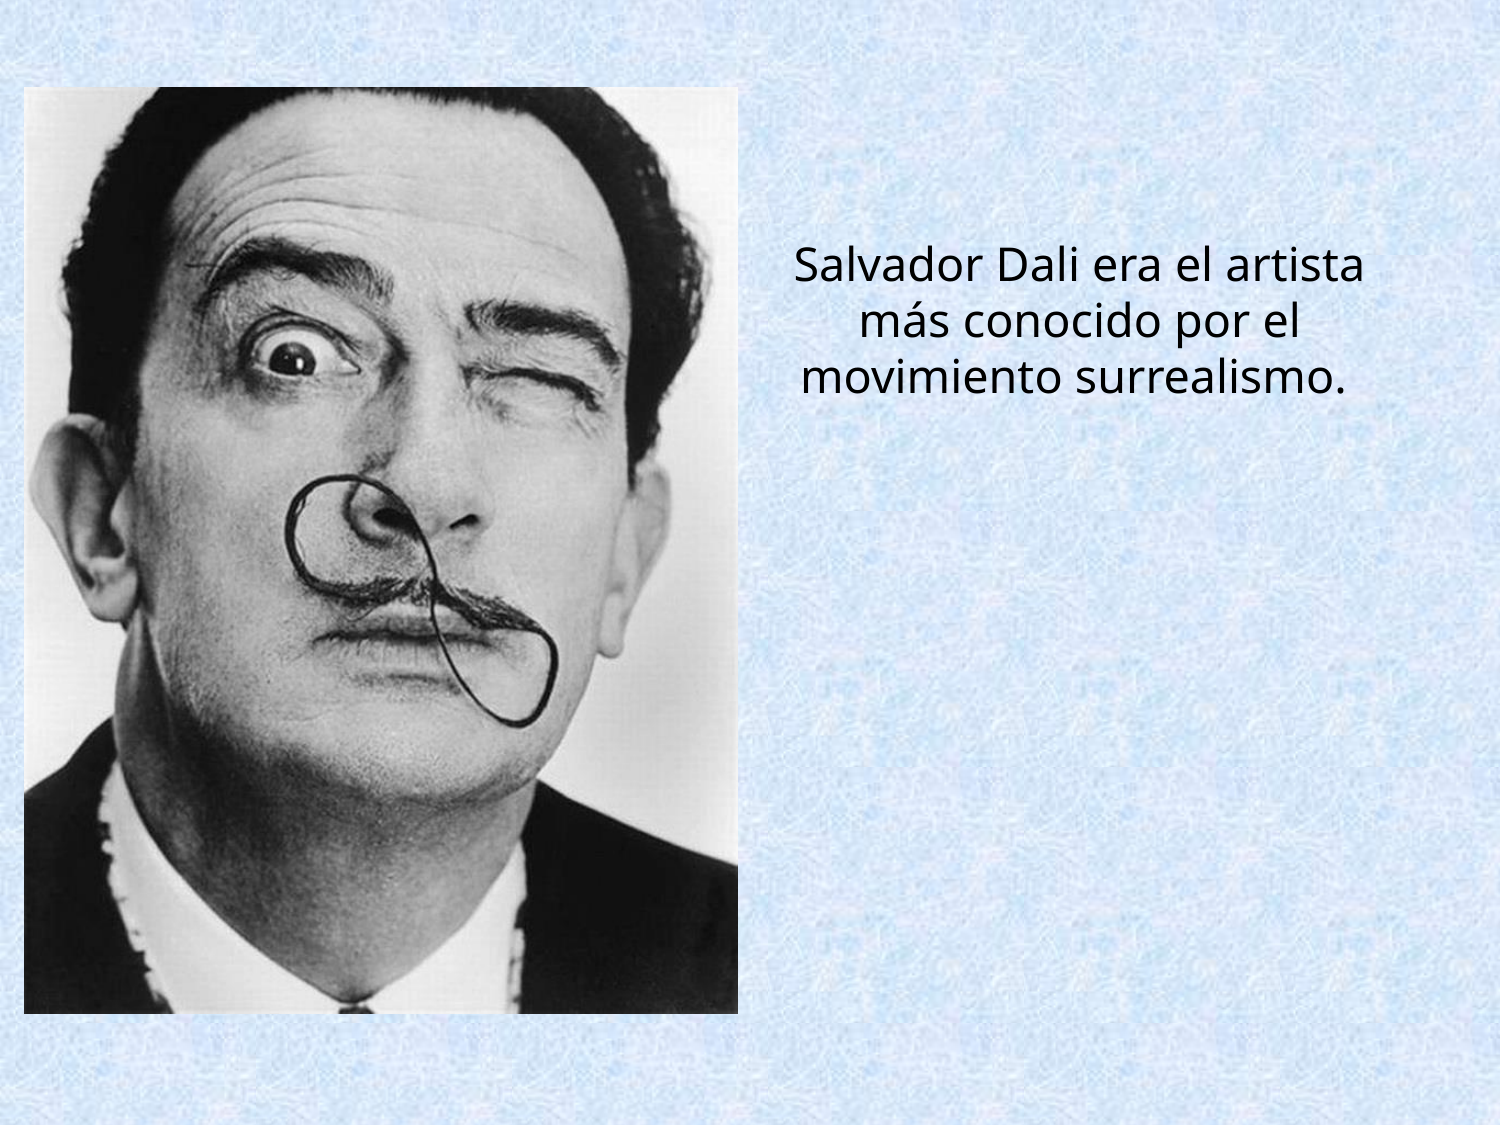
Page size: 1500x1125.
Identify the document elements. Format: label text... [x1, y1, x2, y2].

title Salvador Dali era el artista más conocido por el movimiento surrealismo. [741, 224, 1424, 413]
picture [0, 0, 1500, 1125]
